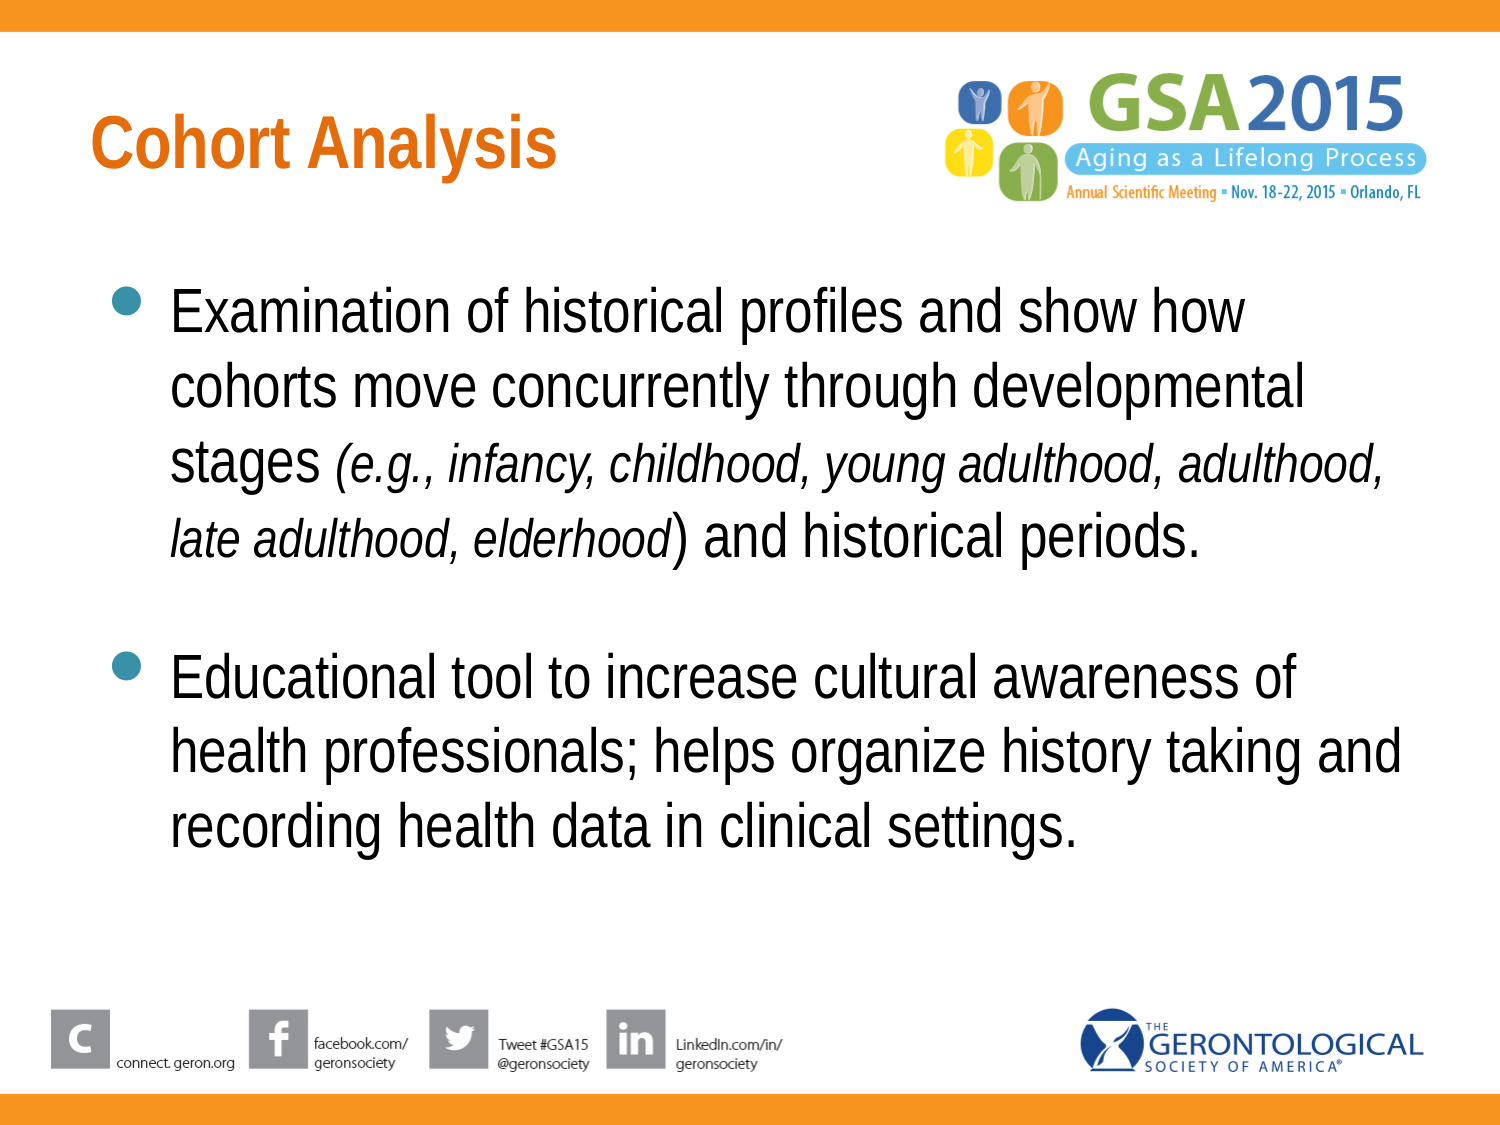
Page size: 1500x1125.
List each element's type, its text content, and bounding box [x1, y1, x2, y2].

picture [0, 0, 1500, 1125]
title Cohort Analysis [75, 45, 1425, 233]
list Examination of historical profiles and show how cohorts move concurrently through developmental stages (e.g., infancy, childhood, young adulthood, adulthood, late adulthood, elderhood) and historical periods. Educational tool to increase cultural awareness of health professionals; helps organize history taking and recording health data in clinical settings. [75, 262, 1425, 983]
